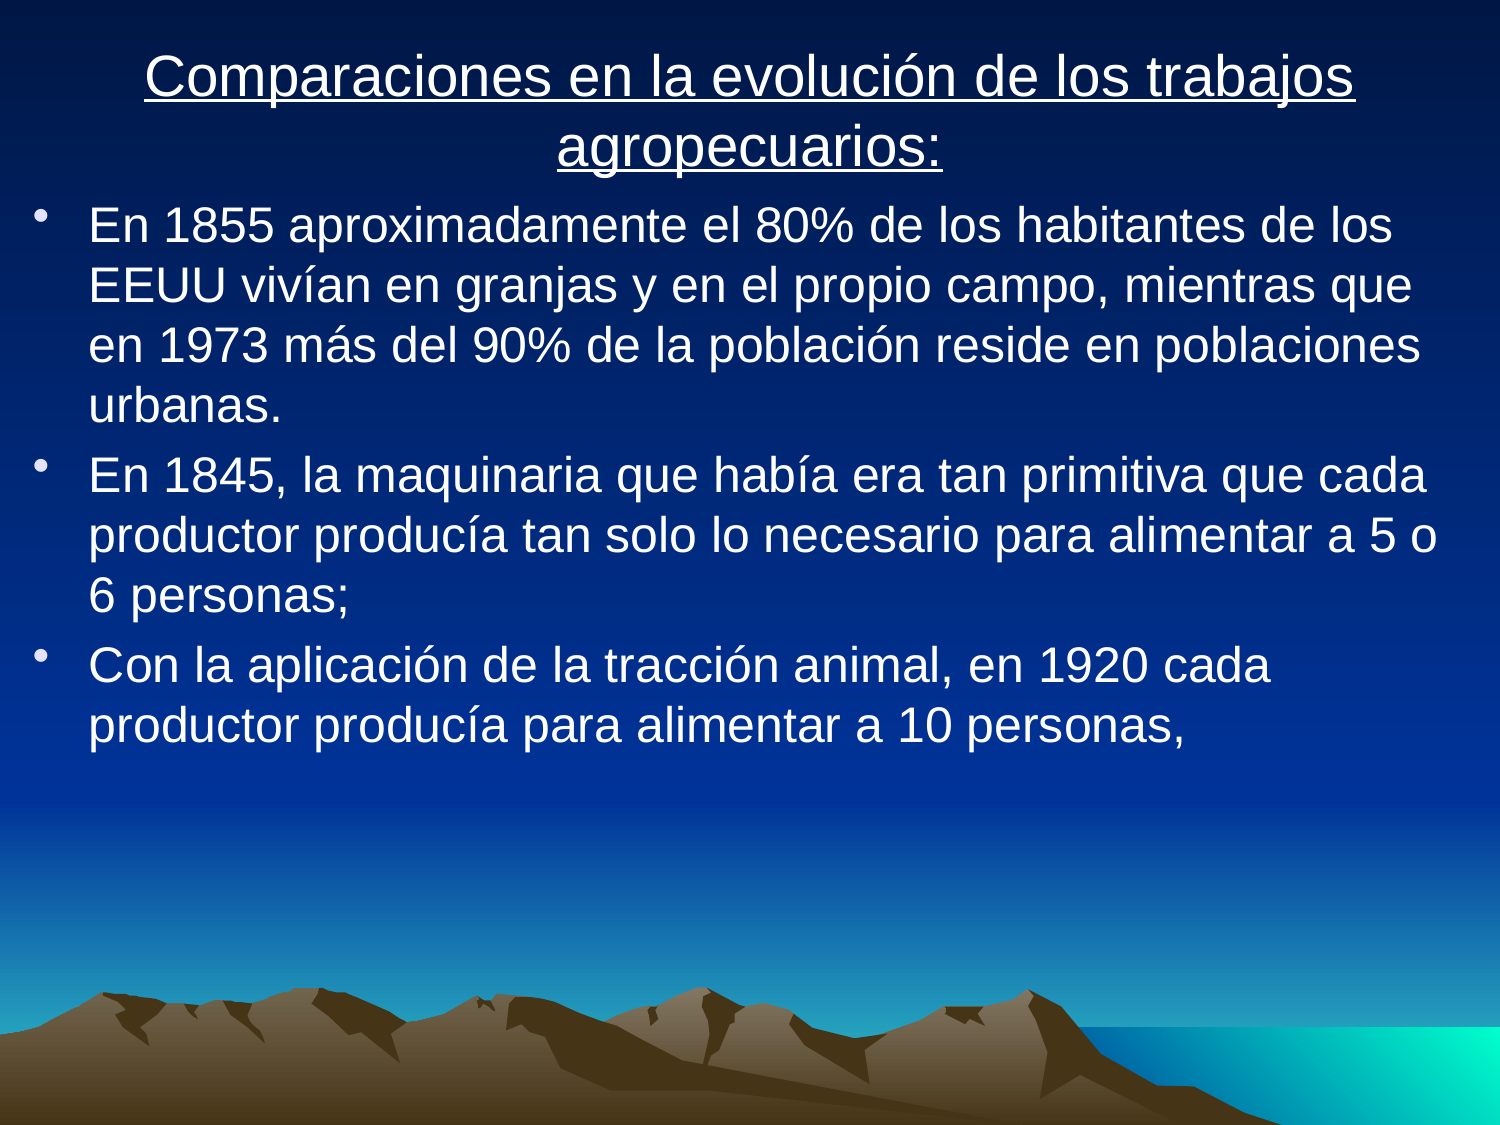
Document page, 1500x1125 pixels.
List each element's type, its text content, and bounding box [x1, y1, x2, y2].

list En 1855 aproximadamente el 80% de los habitantes de los EEUU vivían en granjas y en el propio campo, mientras que en 1973 más del 90% de la población reside en poblaciones urbanas. En 1845, la maquinaria que había era tan primitiva que cada productor producía tan solo lo necesario para alimentar a 5 o 6 personas; Con la aplicación de la tracción animal, en 1920 cada productor producía para alimentar a 10 personas, [17, 184, 1483, 1000]
title Comparaciones en la evolución de los trabajos agropecuarios: [75, 19, 1425, 184]
